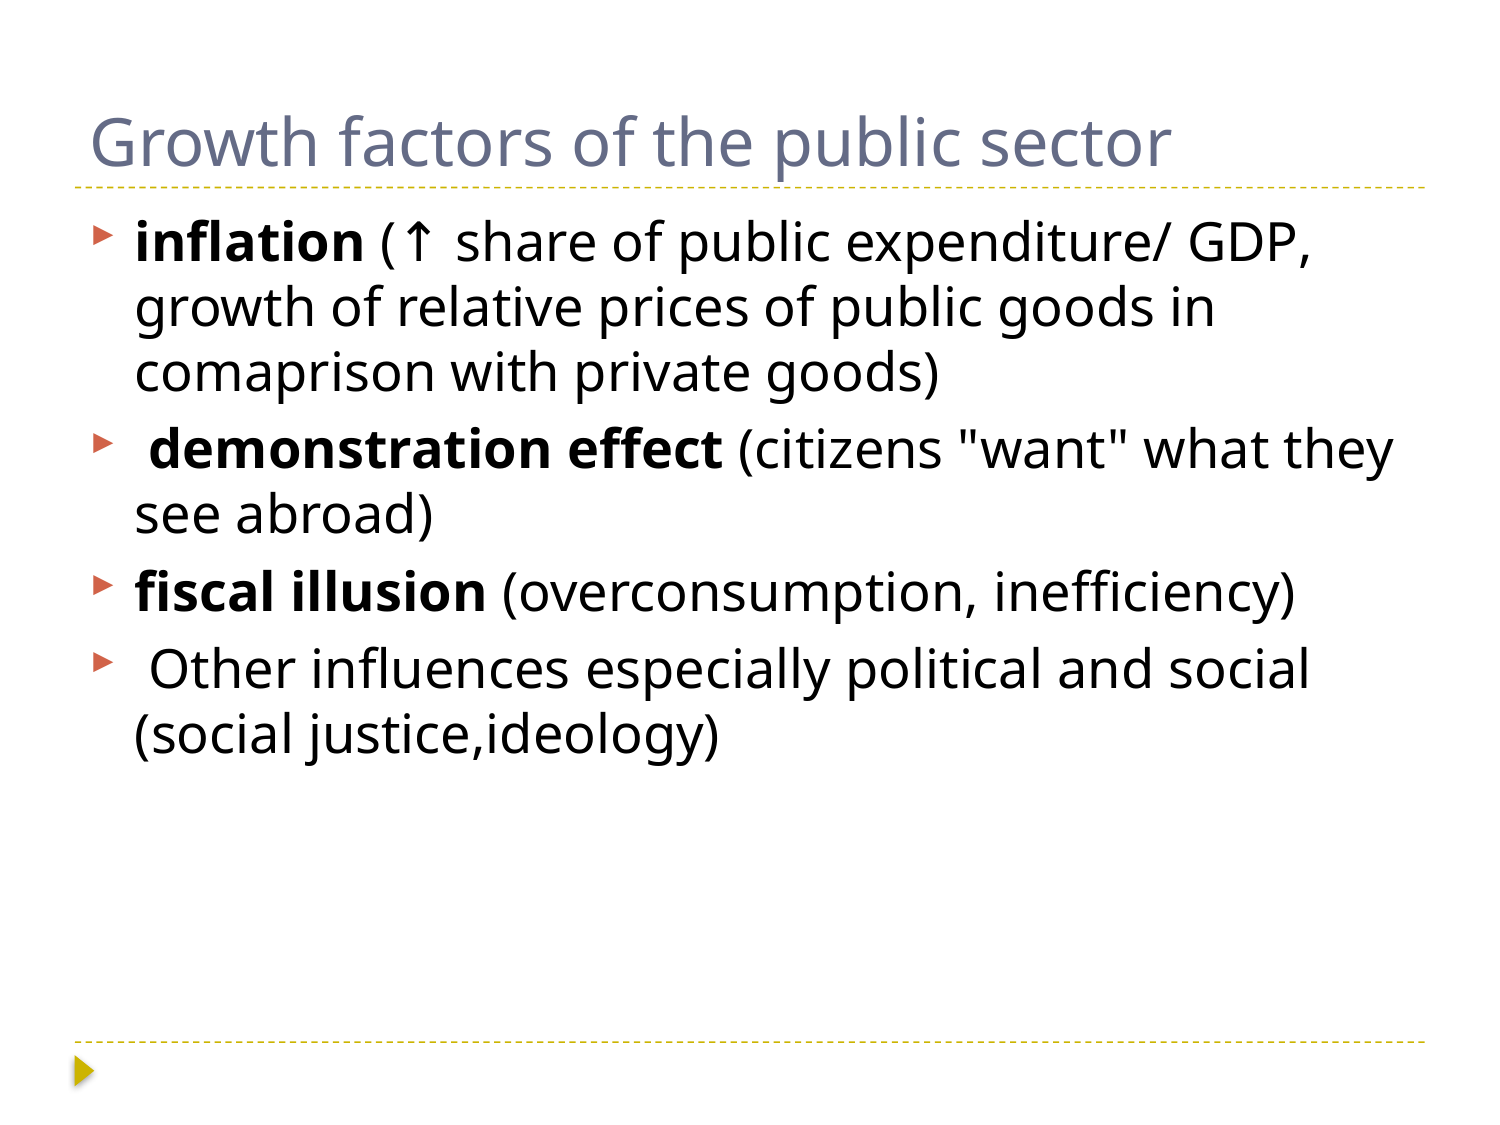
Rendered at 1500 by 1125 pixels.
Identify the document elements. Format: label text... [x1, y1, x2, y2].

list inflation (↑ share of public expenditure/ GDP, growth of relative prices of public goods in comaprison with private goods) demonstration effect (citizens "want" what they see abroad) fiscal illusion (overconsumption, inefficiency) Other influences especially political and social (social justice,ideology) [75, 200, 1425, 1010]
title Growth factors of the public sector [75, 24, 1425, 188]
